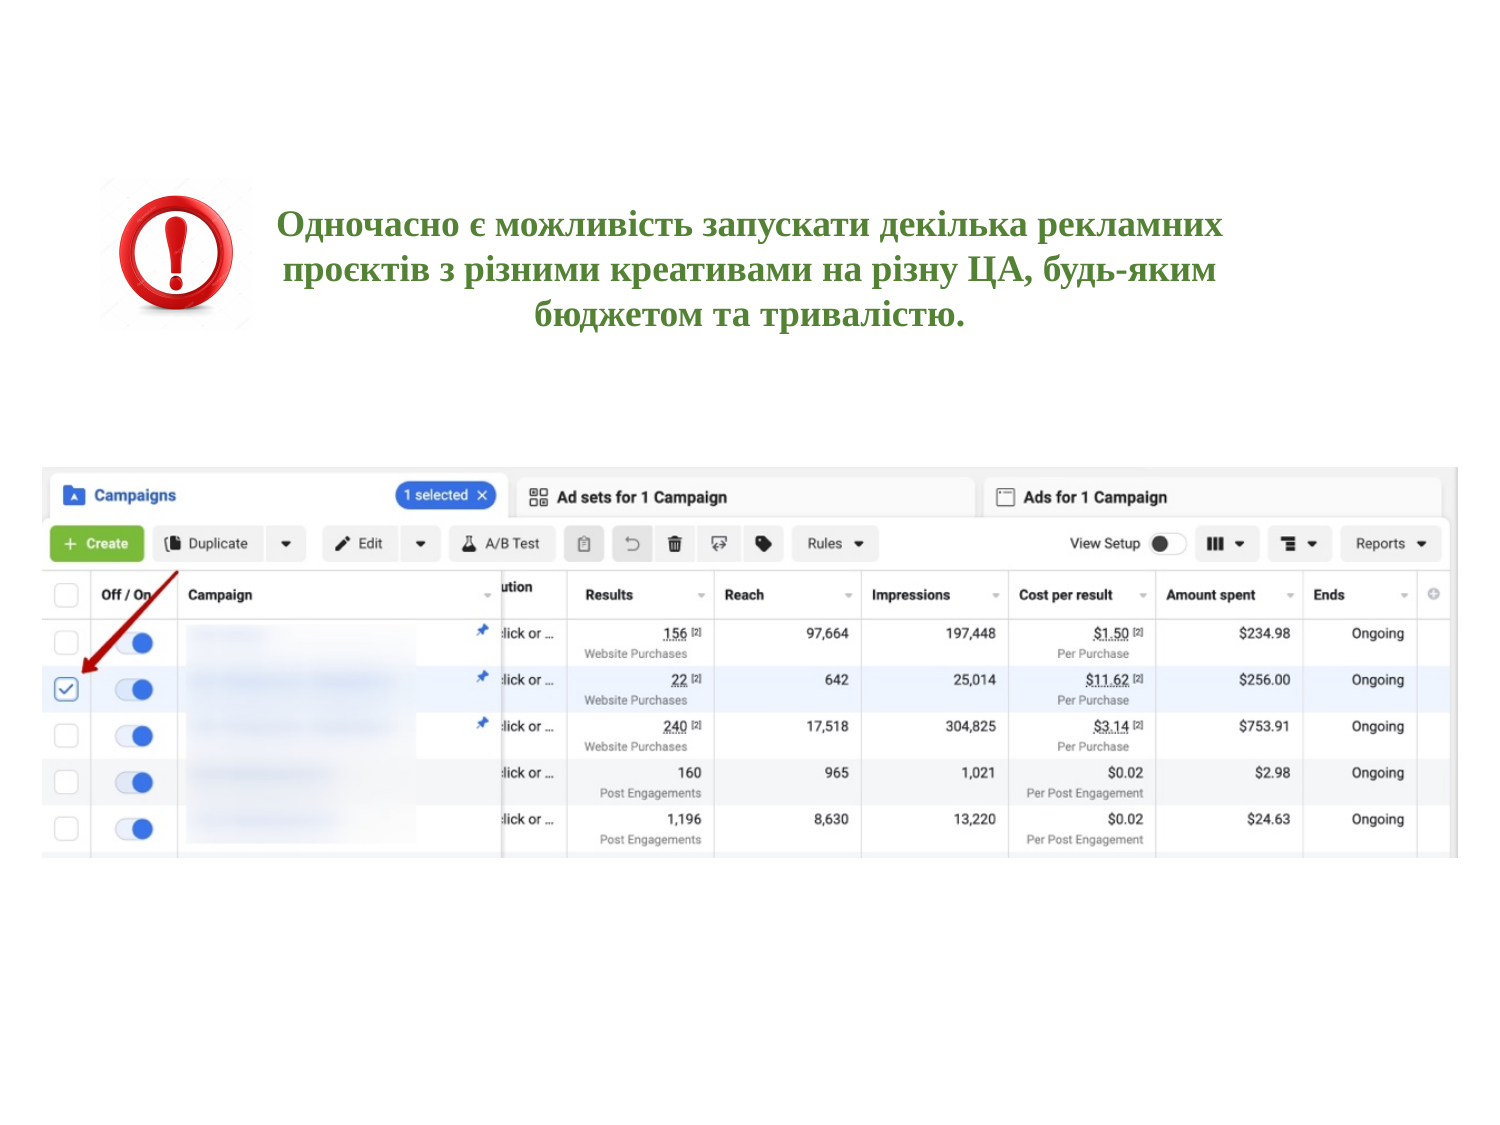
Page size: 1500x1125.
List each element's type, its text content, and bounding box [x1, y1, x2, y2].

text_box Одночасно є можливість запускати декілька рекламних проєктів з різними креативами на різну ЦА, будь-яким бюджетом та тривалістю. [212, 191, 1288, 342]
picture [100, 178, 252, 330]
picture [42, 467, 1458, 858]
